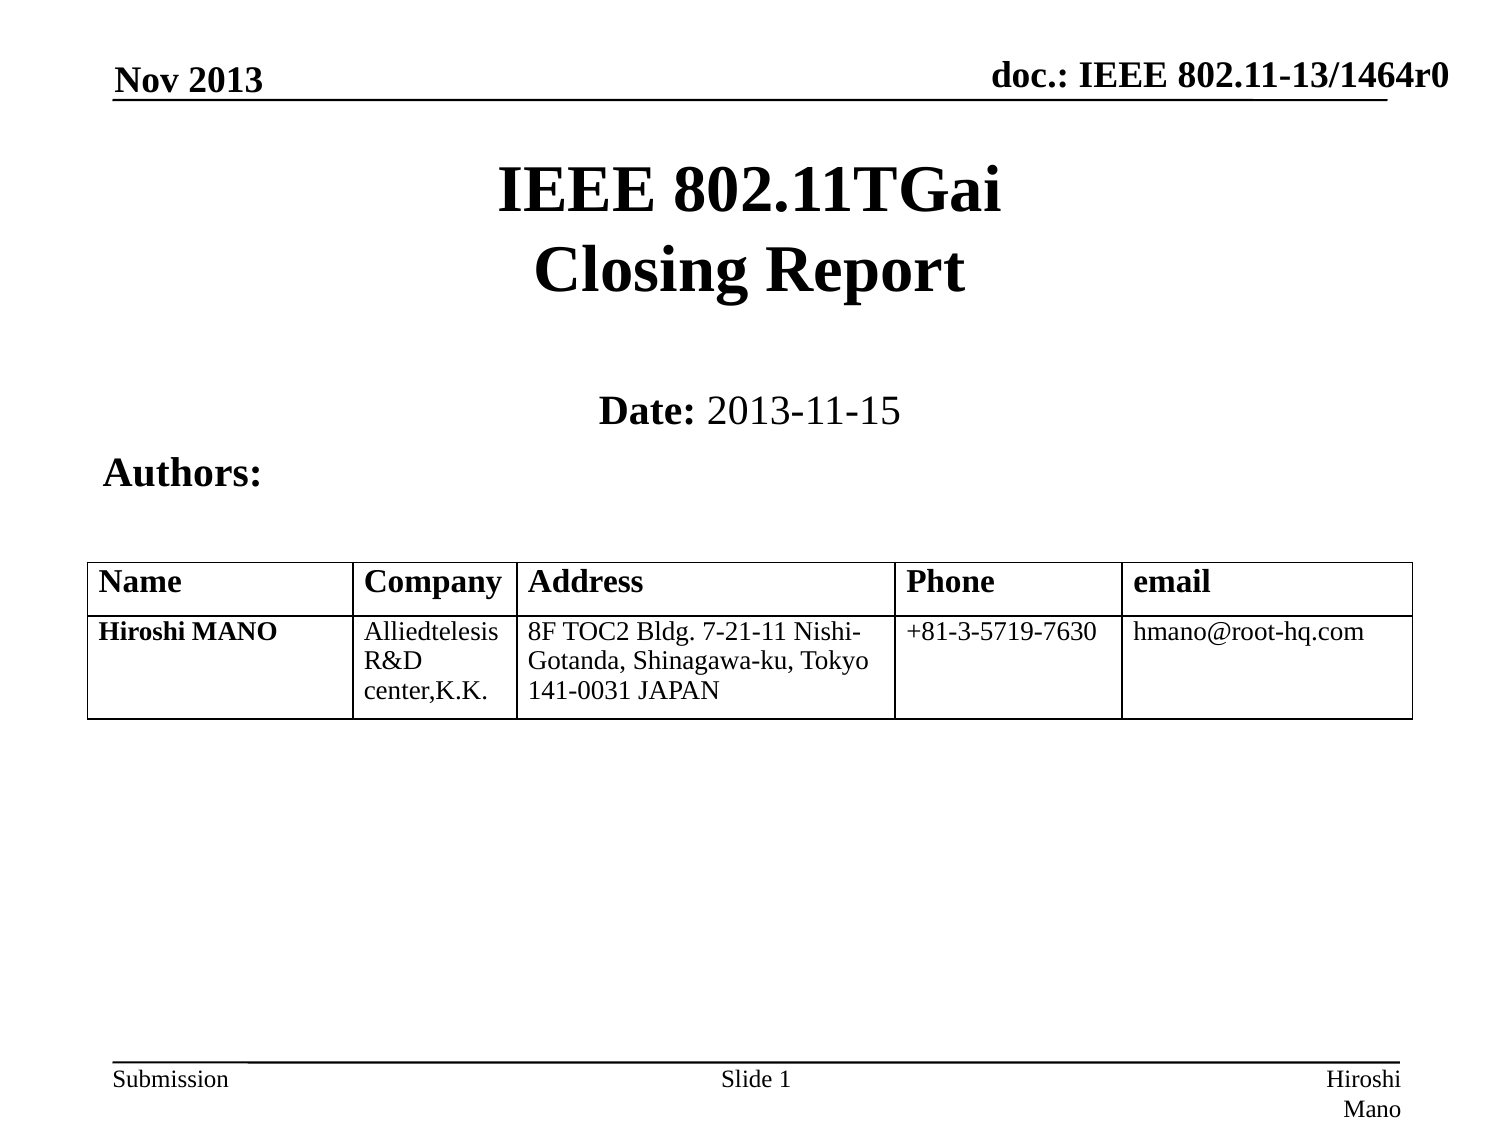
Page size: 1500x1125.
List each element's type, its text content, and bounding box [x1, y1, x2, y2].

title IEEE 802.11TGai Closing Report [112, 137, 1388, 313]
footer Hiroshi Mano (ATRD Root Lab) [1324, 1061, 1402, 1093]
table_cell Hiroshi MANO [88, 617, 352, 718]
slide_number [114, 54, 309, 101]
table_cell +81-3-5719-7630 [896, 617, 1121, 718]
text_box Authors: [87, 437, 325, 500]
table_header Address [518, 563, 894, 615]
slide_number Slide 1 [712, 1061, 800, 1093]
table_header email [1123, 563, 1412, 615]
table_header Company [354, 563, 516, 615]
table_header Phone [896, 563, 1121, 615]
table_header Name [88, 563, 352, 615]
table_cell 8F TOC2 Bldg. 7-21-11 Nishi-Gotanda, Shinagawa-ku, Tokyo 141-0031 JAPAN [518, 617, 894, 718]
table_cell AlliedtelesisR&D center,K.K. [354, 617, 516, 718]
list Date: 2013-11-15 [112, 374, 1388, 438]
table_cell hmano@root-hq.com [1123, 617, 1412, 718]
